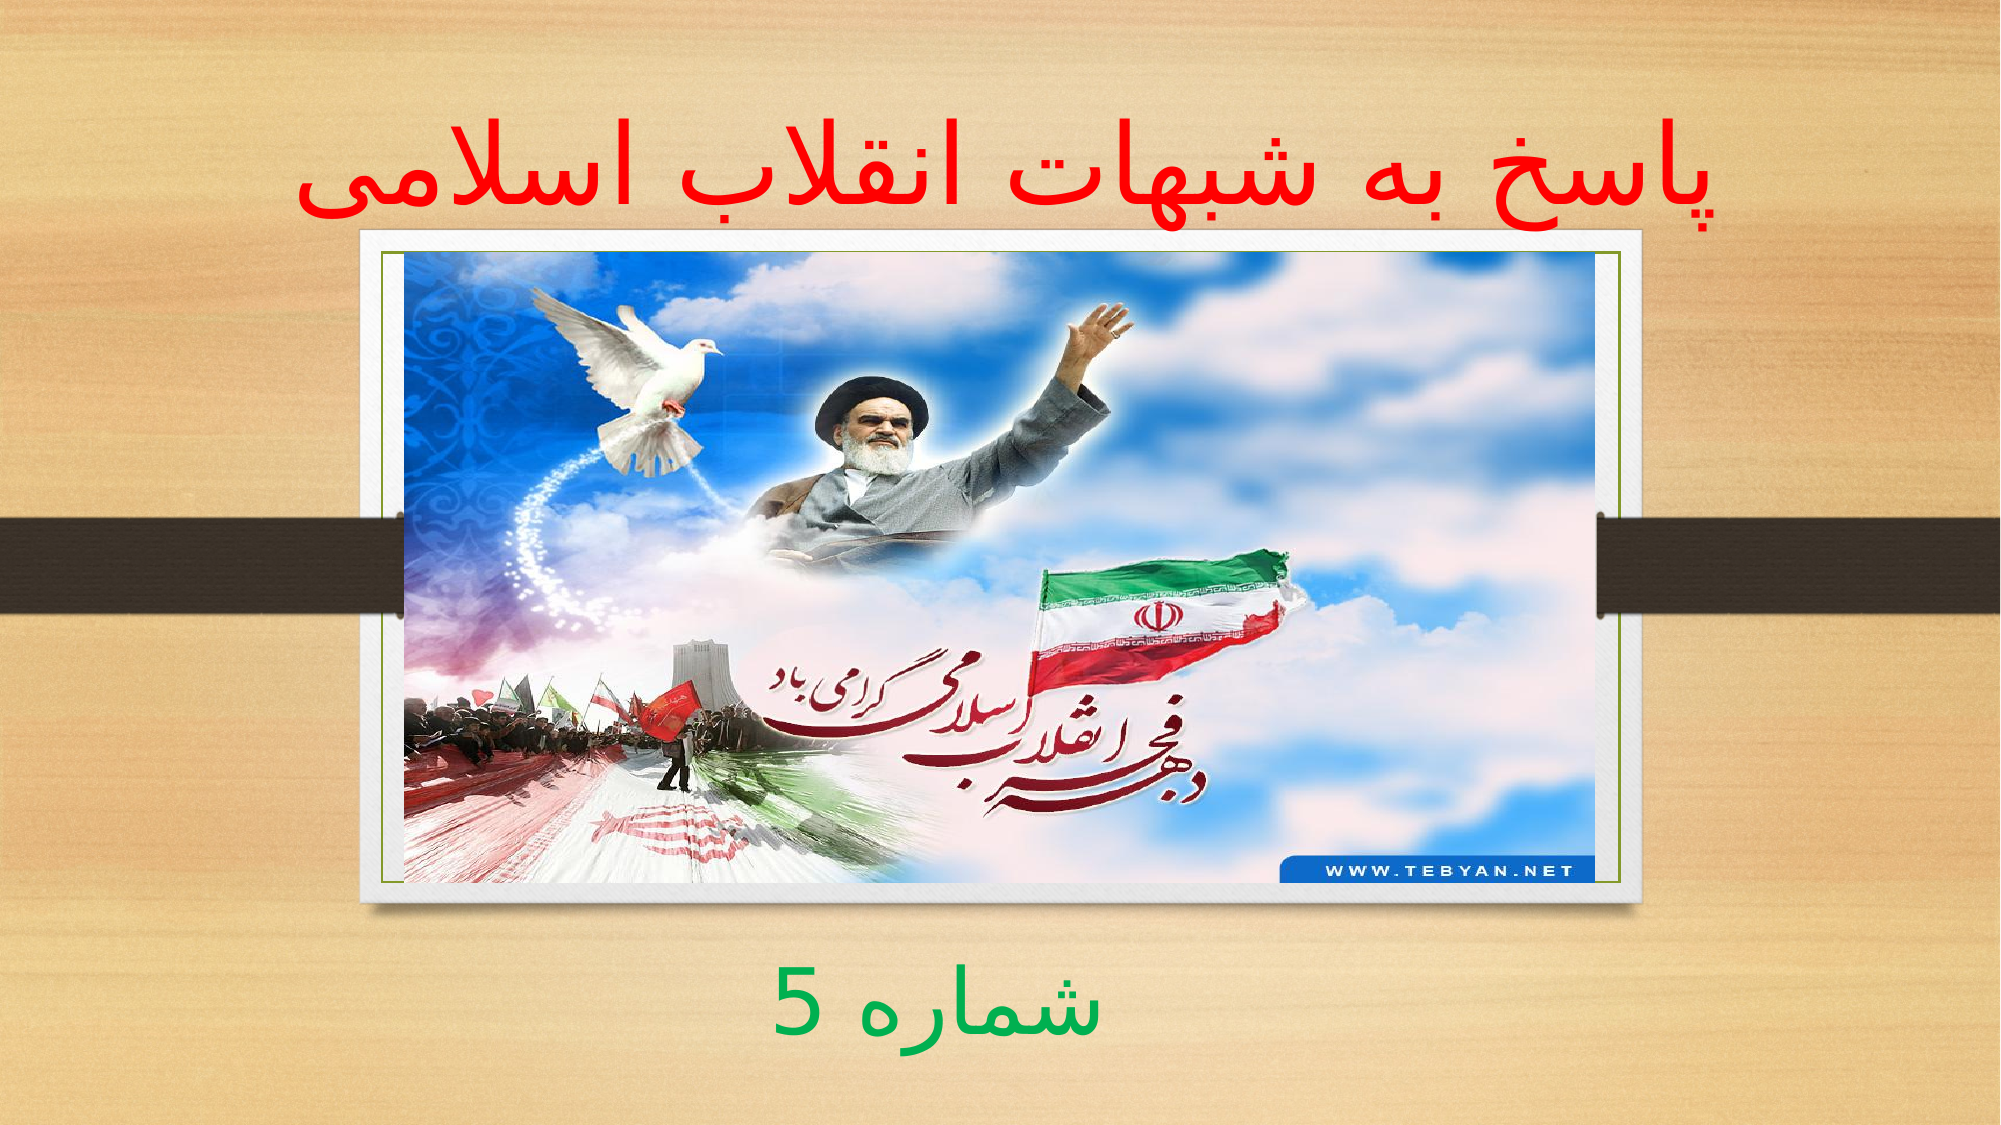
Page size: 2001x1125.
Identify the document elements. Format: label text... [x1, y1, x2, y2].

picture [0, 0, 2001, 1125]
title پاسخ به شبهات انقلاب اسلامی [256, 46, 1757, 235]
subtitle شماره 5 [640, 935, 1236, 1074]
